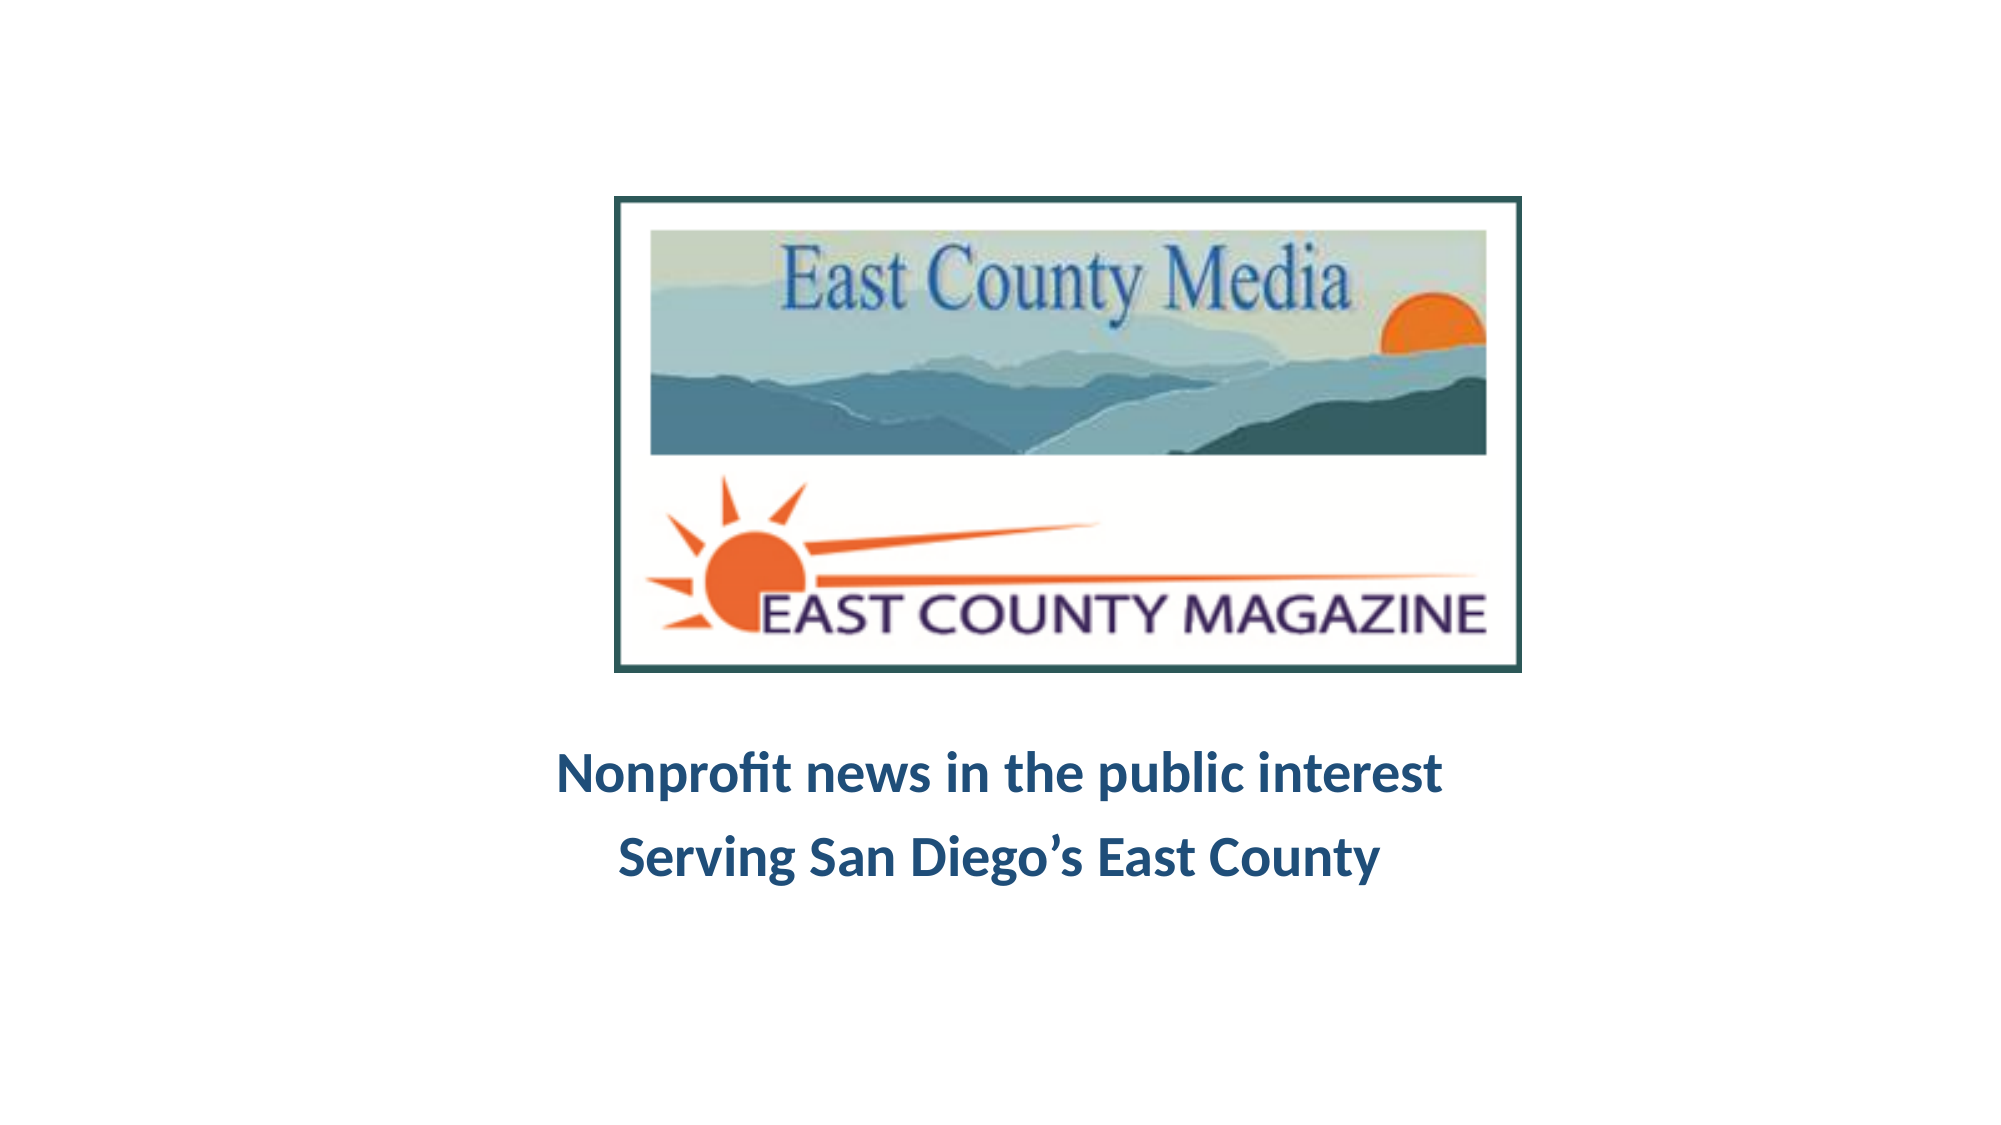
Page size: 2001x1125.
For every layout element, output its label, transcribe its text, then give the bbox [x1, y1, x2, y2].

picture [614, 196, 1523, 673]
subtitle Nonprofit news in the public interest Serving San Diego’s East County [249, 735, 1750, 993]
